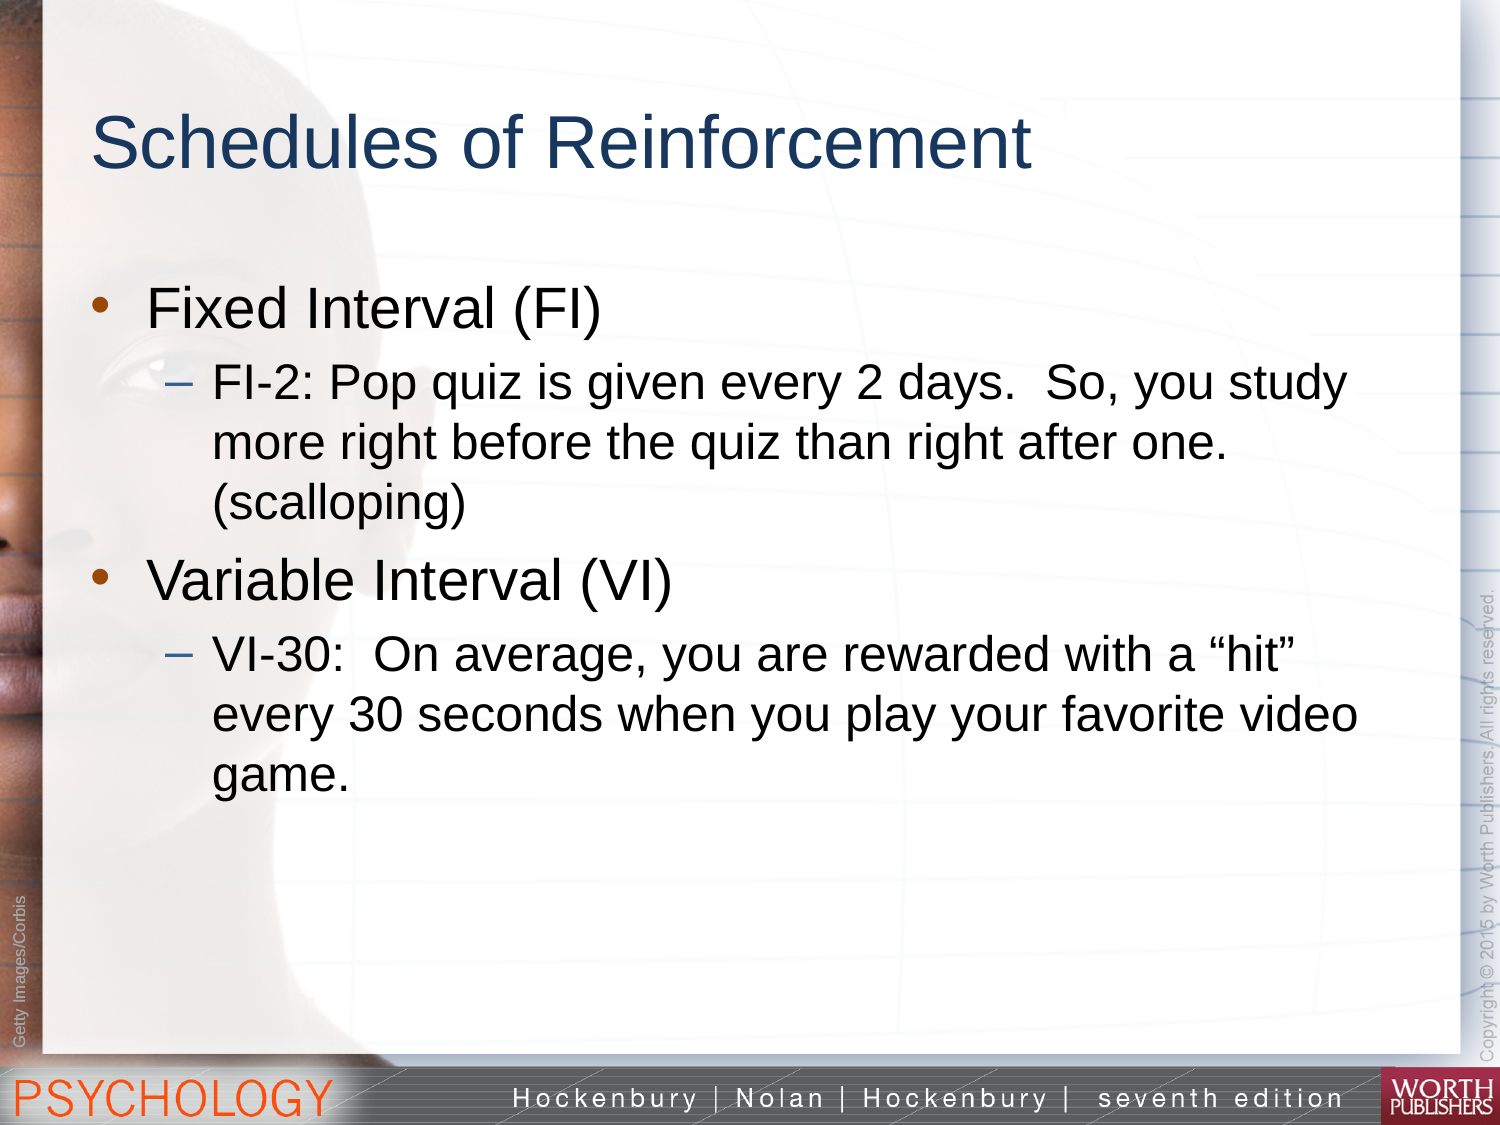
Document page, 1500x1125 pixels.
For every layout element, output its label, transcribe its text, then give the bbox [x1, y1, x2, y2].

list Fixed Interval (FI) FI-2: Pop quiz is given every 2 days. So, you study more right before the quiz than right after one. (scalloping) Variable Interval (VI) VI-30: On average, you are rewarded with a “hit” every 30 seconds when you play your favorite video game. [75, 262, 1425, 1005]
title Schedules of Reinforcement [75, 45, 1425, 233]
picture [0, 0, 1500, 1125]
